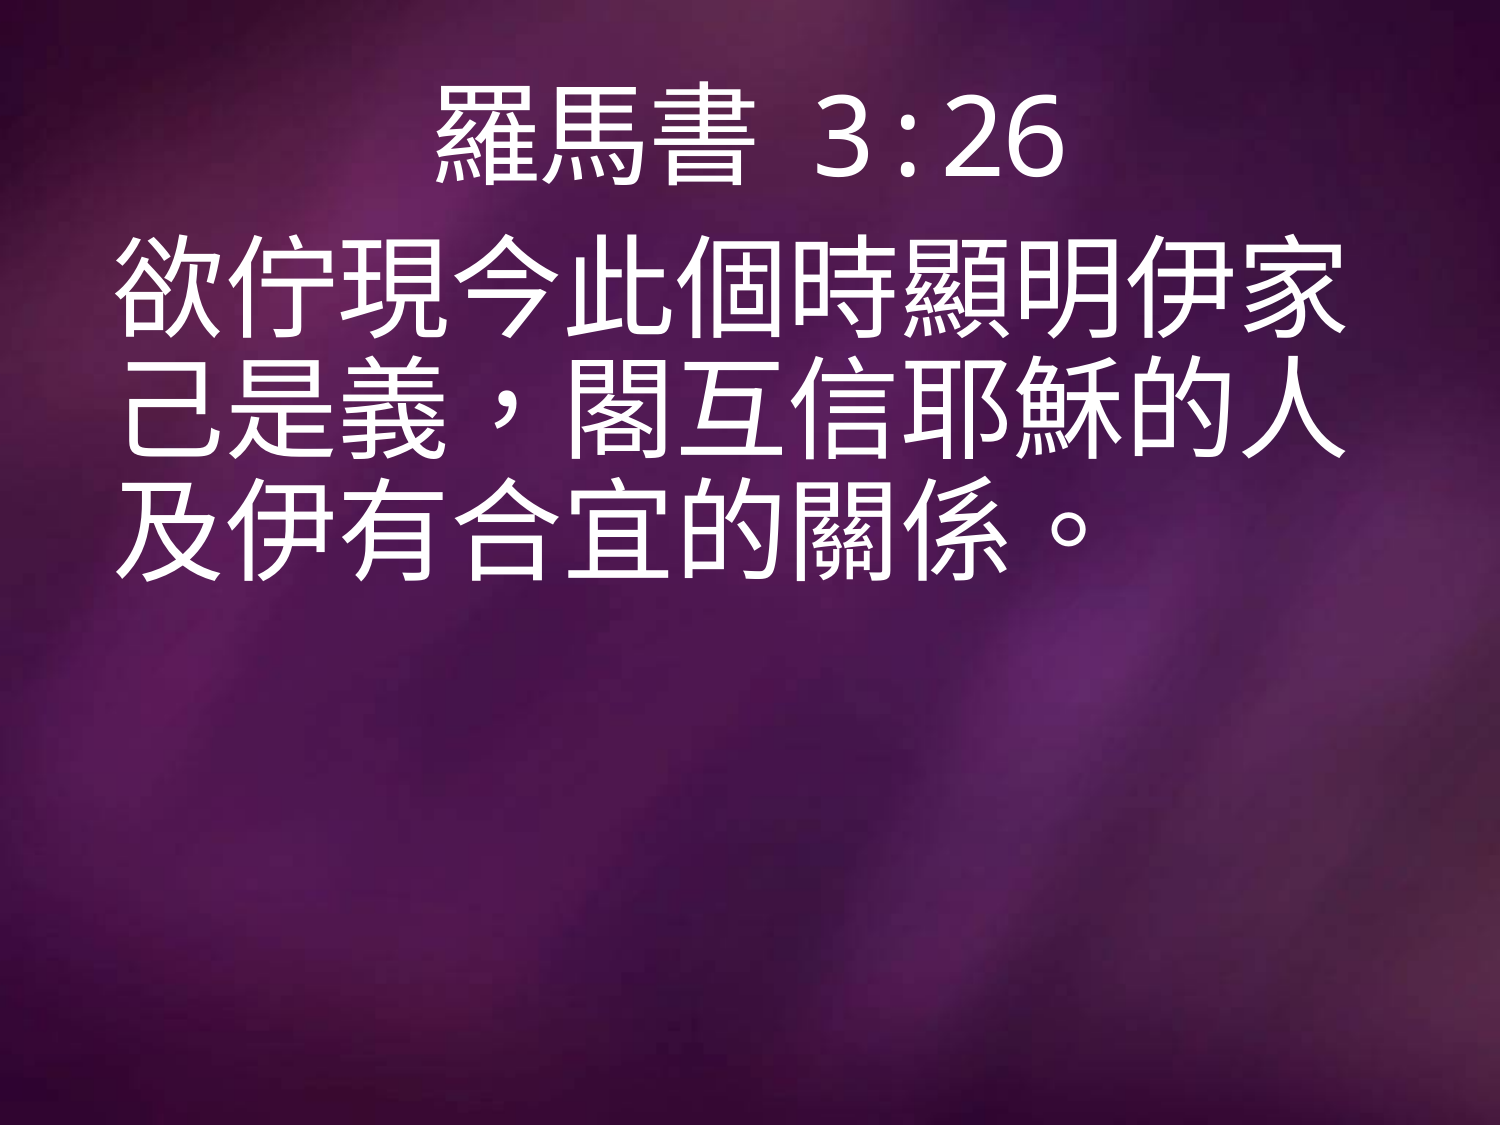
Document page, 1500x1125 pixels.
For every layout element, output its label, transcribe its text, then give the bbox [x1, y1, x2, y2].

title 羅馬書 3:26 [62, 63, 1438, 200]
list 欲佇現今此個時顯明伊家己是義，閣互信耶穌的人及伊有合宜的關係。 [112, 231, 1400, 600]
picture [0, 0, 1500, 1125]
